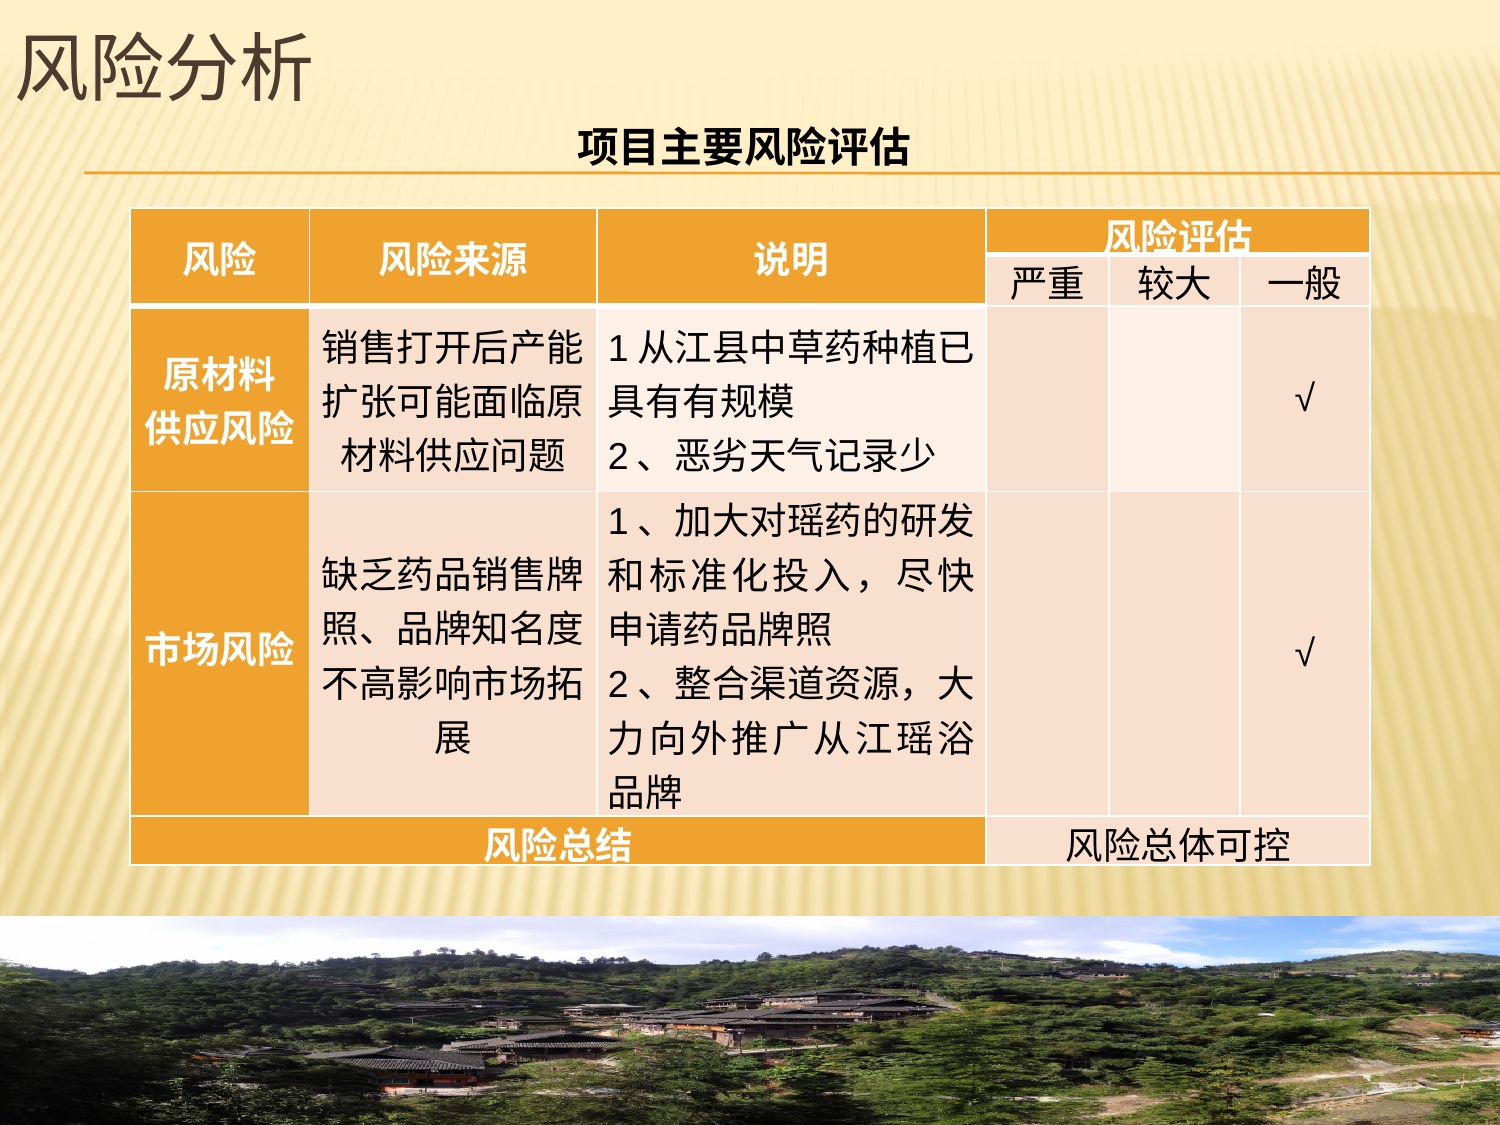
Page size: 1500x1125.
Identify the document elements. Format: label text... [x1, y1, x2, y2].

table_cell 一般 [1241, 257, 1369, 305]
table_cell 原材料 供应风险 [131, 309, 309, 491]
table_header 风险评估 [987, 209, 1369, 252]
table_cell [987, 307, 1108, 491]
table_cell 缺乏药品销售牌照、品牌知名度不高影响市场拓展 [310, 492, 596, 815]
table_cell 风险总体可控 [987, 817, 1369, 864]
table_cell √ [1241, 492, 1369, 815]
table_cell 市场风险 [131, 492, 309, 815]
text_box 项目主要风险评估 [123, 113, 1365, 179]
table_cell 风险总结 [131, 817, 985, 864]
table_cell 严重 [987, 257, 1108, 305]
title 风险分析 [0, 0, 390, 130]
table_cell [1110, 307, 1239, 491]
table_header 说明 [598, 209, 985, 303]
picture [0, 916, 1500, 1125]
table_cell √ [1241, 307, 1369, 491]
table_cell [1110, 492, 1239, 815]
table_header 风险来源 [310, 209, 596, 303]
table_header 风险 [131, 209, 309, 303]
table_cell [987, 492, 1108, 815]
table_cell 较大 [1110, 257, 1239, 305]
table_cell 销售打开后产能扩张可能面临原材料供应问题 [310, 309, 596, 491]
table_cell 1从江县中草药种植已具有有规模 2、恶劣天气记录少 [598, 309, 985, 491]
table_cell 1、加大对瑶药的研发和标准化投入，尽快申请药品牌照 2、整合渠道资源，大力向外推广从江瑶浴品牌 [598, 492, 985, 815]
